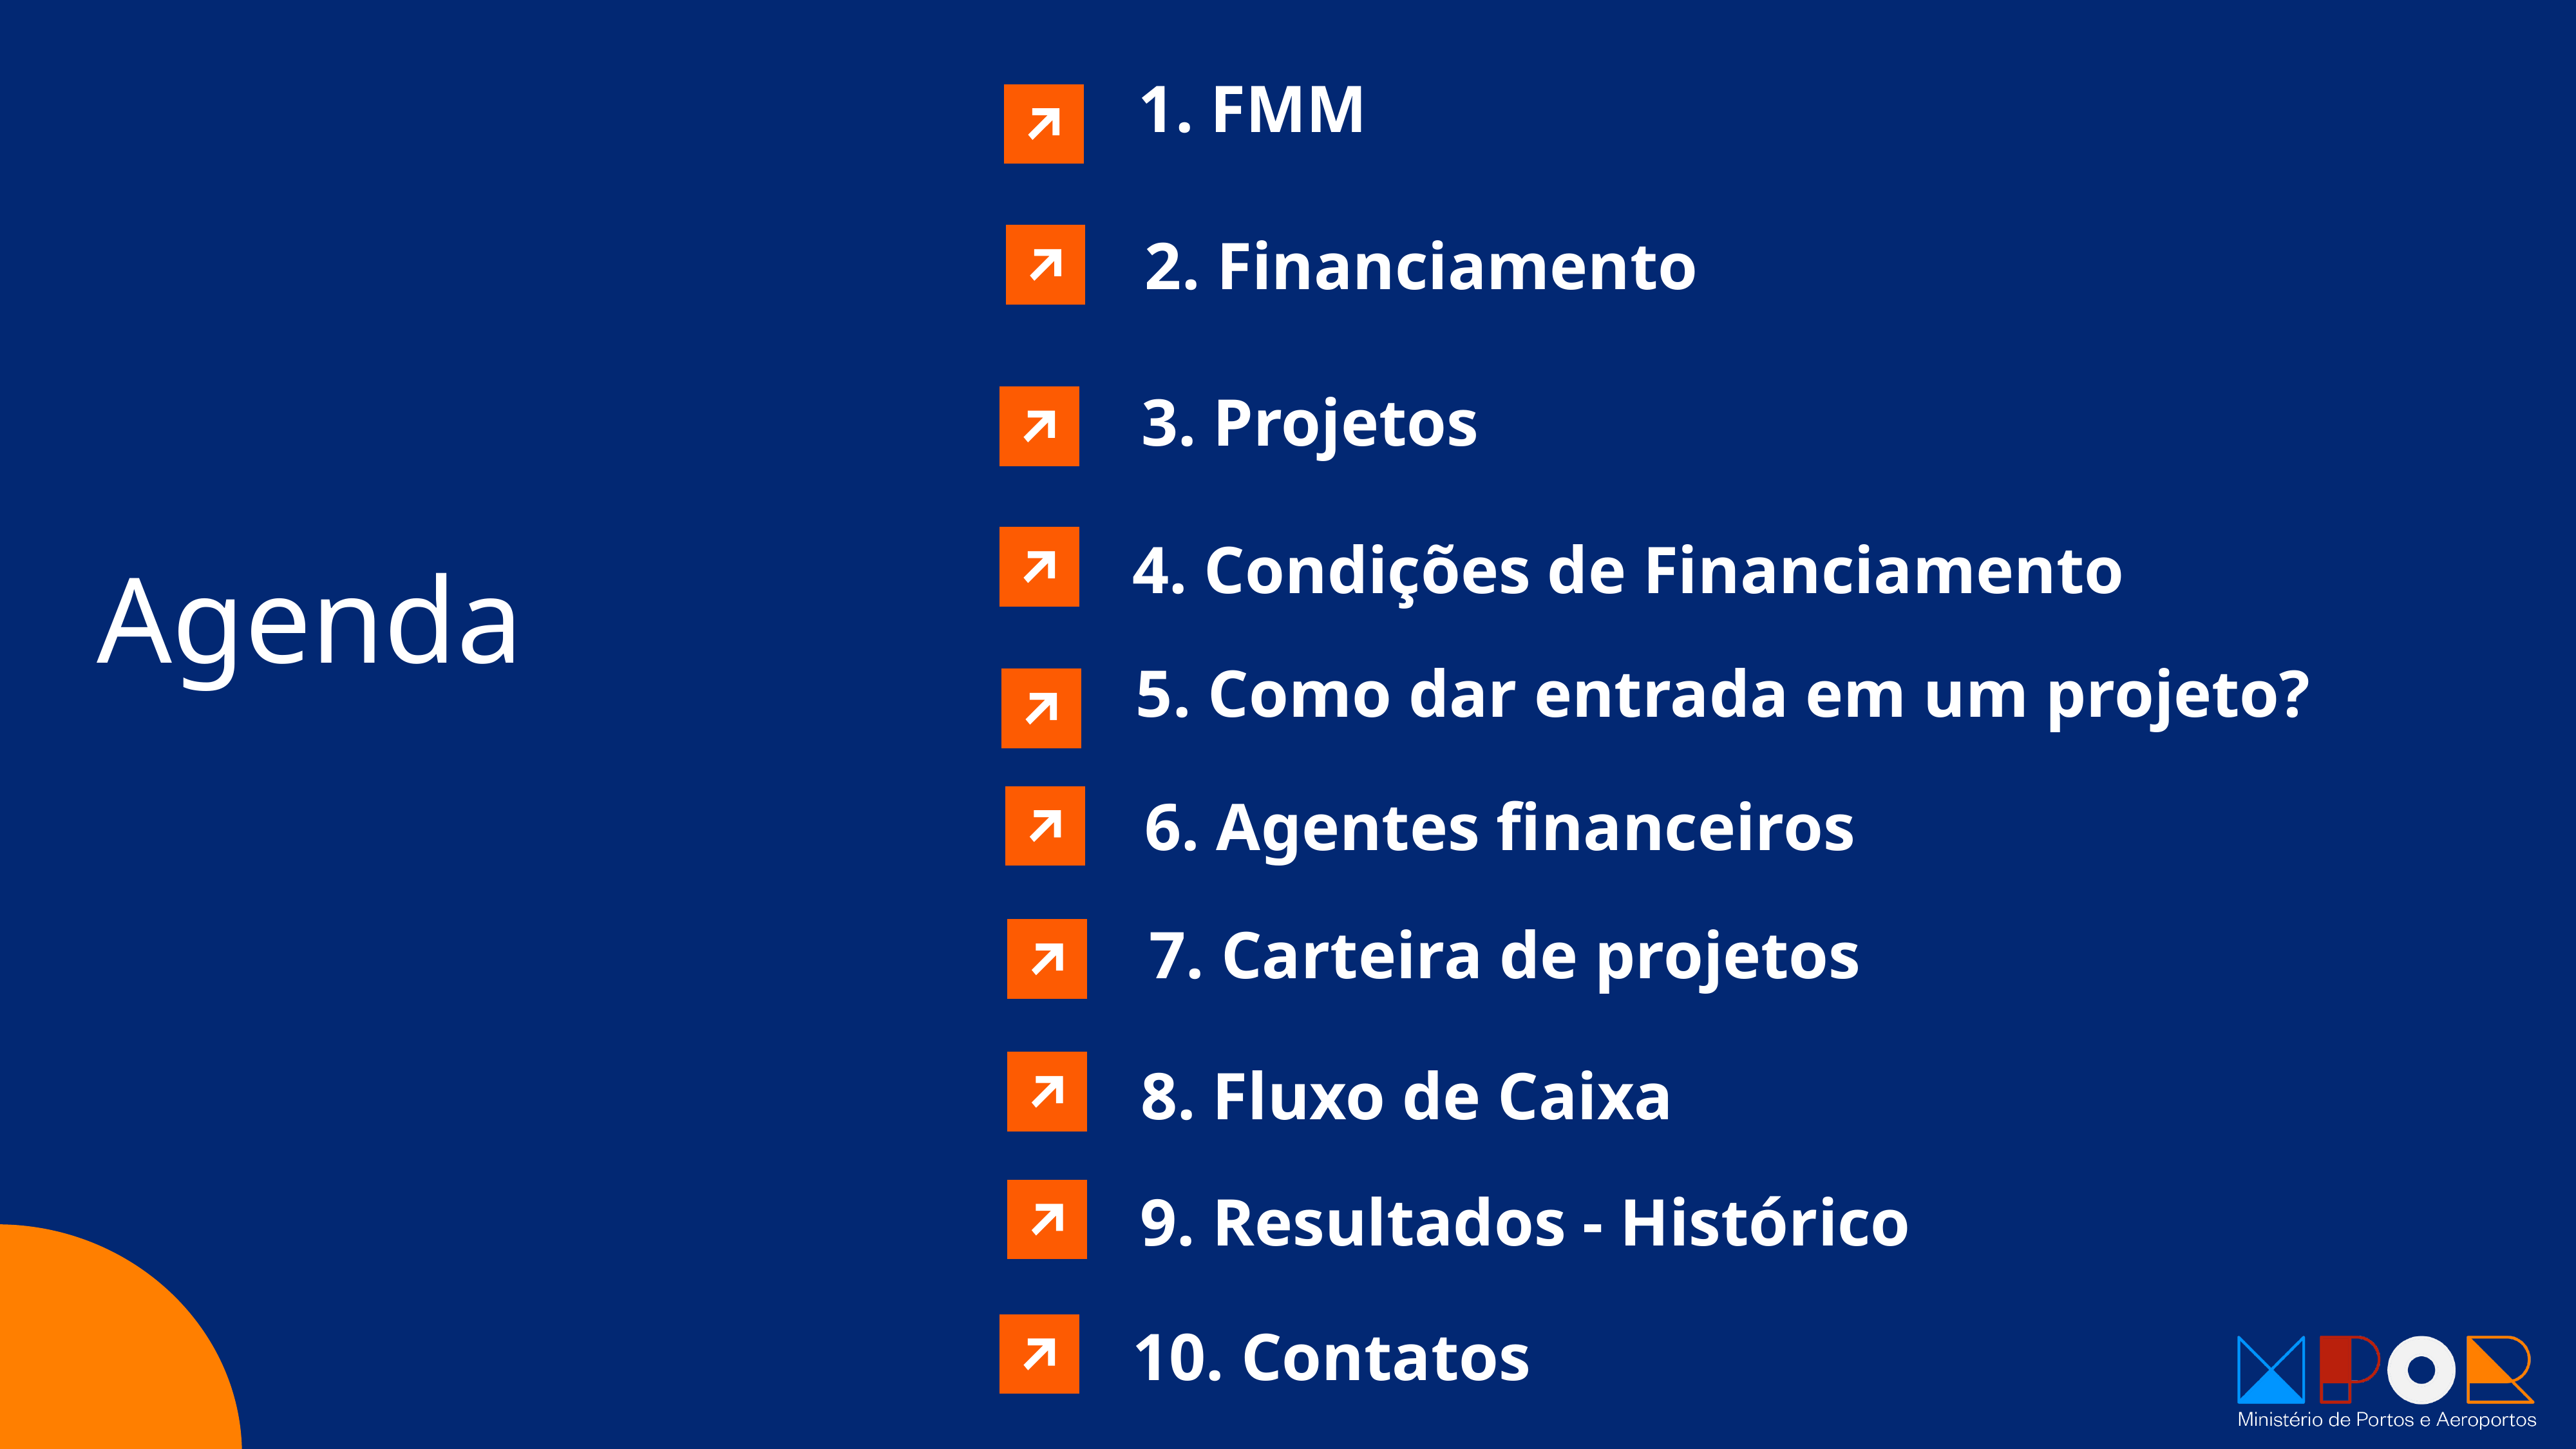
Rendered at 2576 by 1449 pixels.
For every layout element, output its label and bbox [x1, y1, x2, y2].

text_box [999, 527, 1079, 607]
text_box [1007, 919, 1088, 999]
text_box [999, 386, 1079, 466]
picture [0, 0, 2576, 1449]
text_box [1001, 668, 1081, 748]
text_box [1005, 786, 1085, 866]
text_box [1005, 225, 1086, 305]
text_box [1007, 1052, 1088, 1132]
text_box [999, 1314, 1079, 1394]
text_box [1007, 1179, 1088, 1260]
text_box [1004, 84, 1084, 164]
